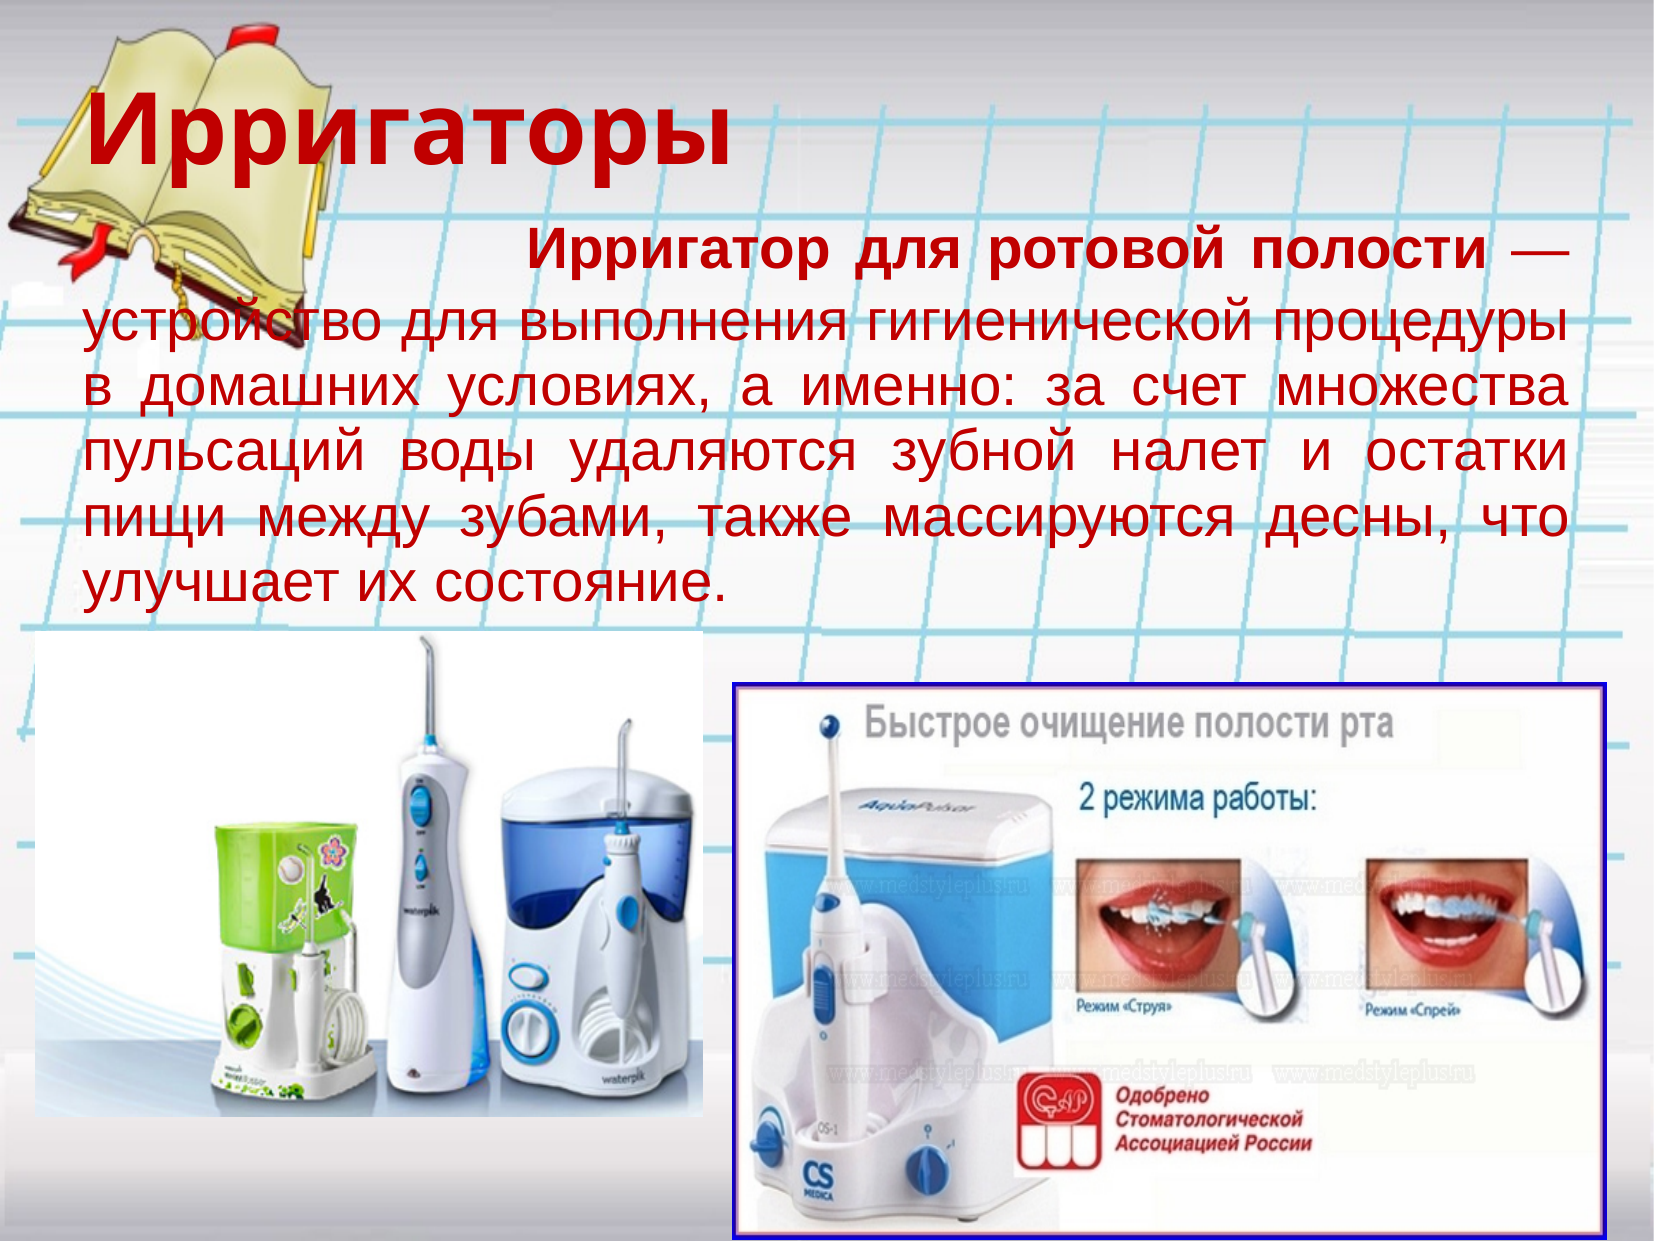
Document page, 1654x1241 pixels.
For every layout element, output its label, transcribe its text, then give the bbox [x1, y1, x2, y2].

picture [0, 0, 1654, 1241]
title Ирригаторы Ирригатор для ротовой полости — устройство для выполнения гигиенической процедуры в домашних условиях, а именно: за счет множества пульсаций воды удаляются зубной налет и остатки пищи между зубами, также массируются десны, что улучшает их состояние. [82, 49, 1571, 538]
